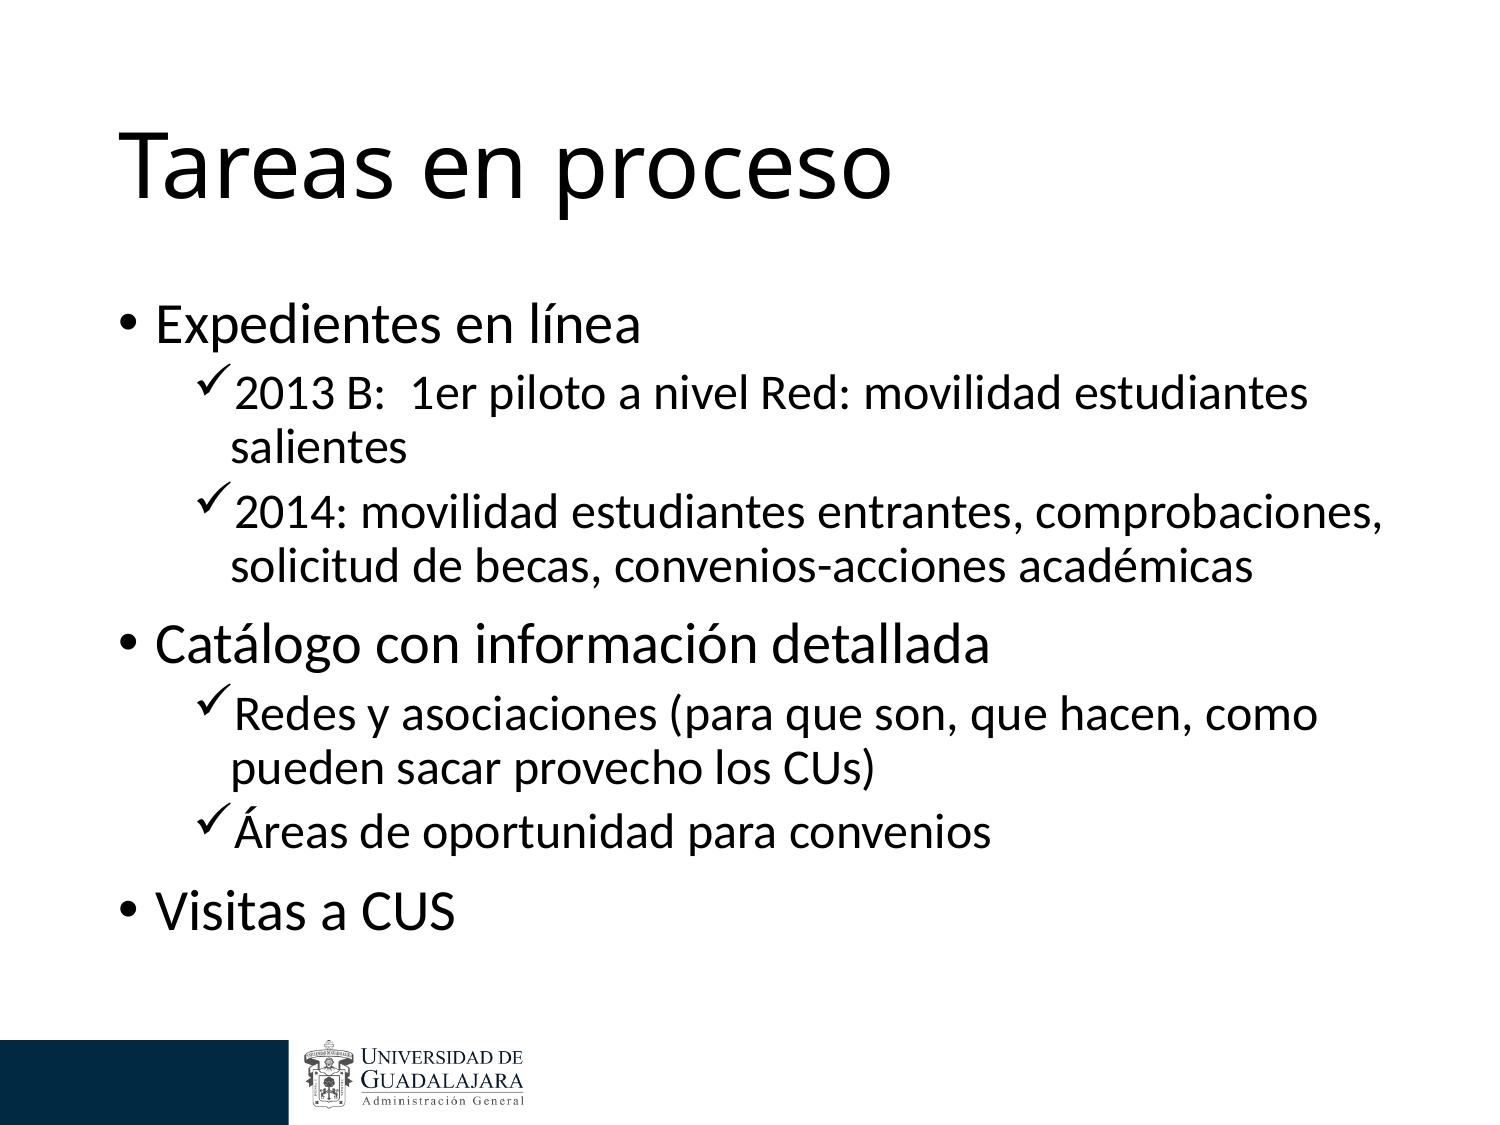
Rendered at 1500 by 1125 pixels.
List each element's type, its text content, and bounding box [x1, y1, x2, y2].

picture [304, 1051, 524, 1109]
list Expedientes en línea 2013 B: 1er piloto a nivel Red: movilidad estudiantes salientes 2014: movilidad estudiantes entrantes, comprobaciones, solicitud de becas, convenios-acciones académicas Catálogo con información detallada Redes y asociaciones (para que son, que hacen, como pueden sacar provecho los CUs) Áreas de oportunidad para convenios Visitas a CUS [103, 285, 1500, 1051]
title Tareas en proceso [103, 59, 1397, 278]
